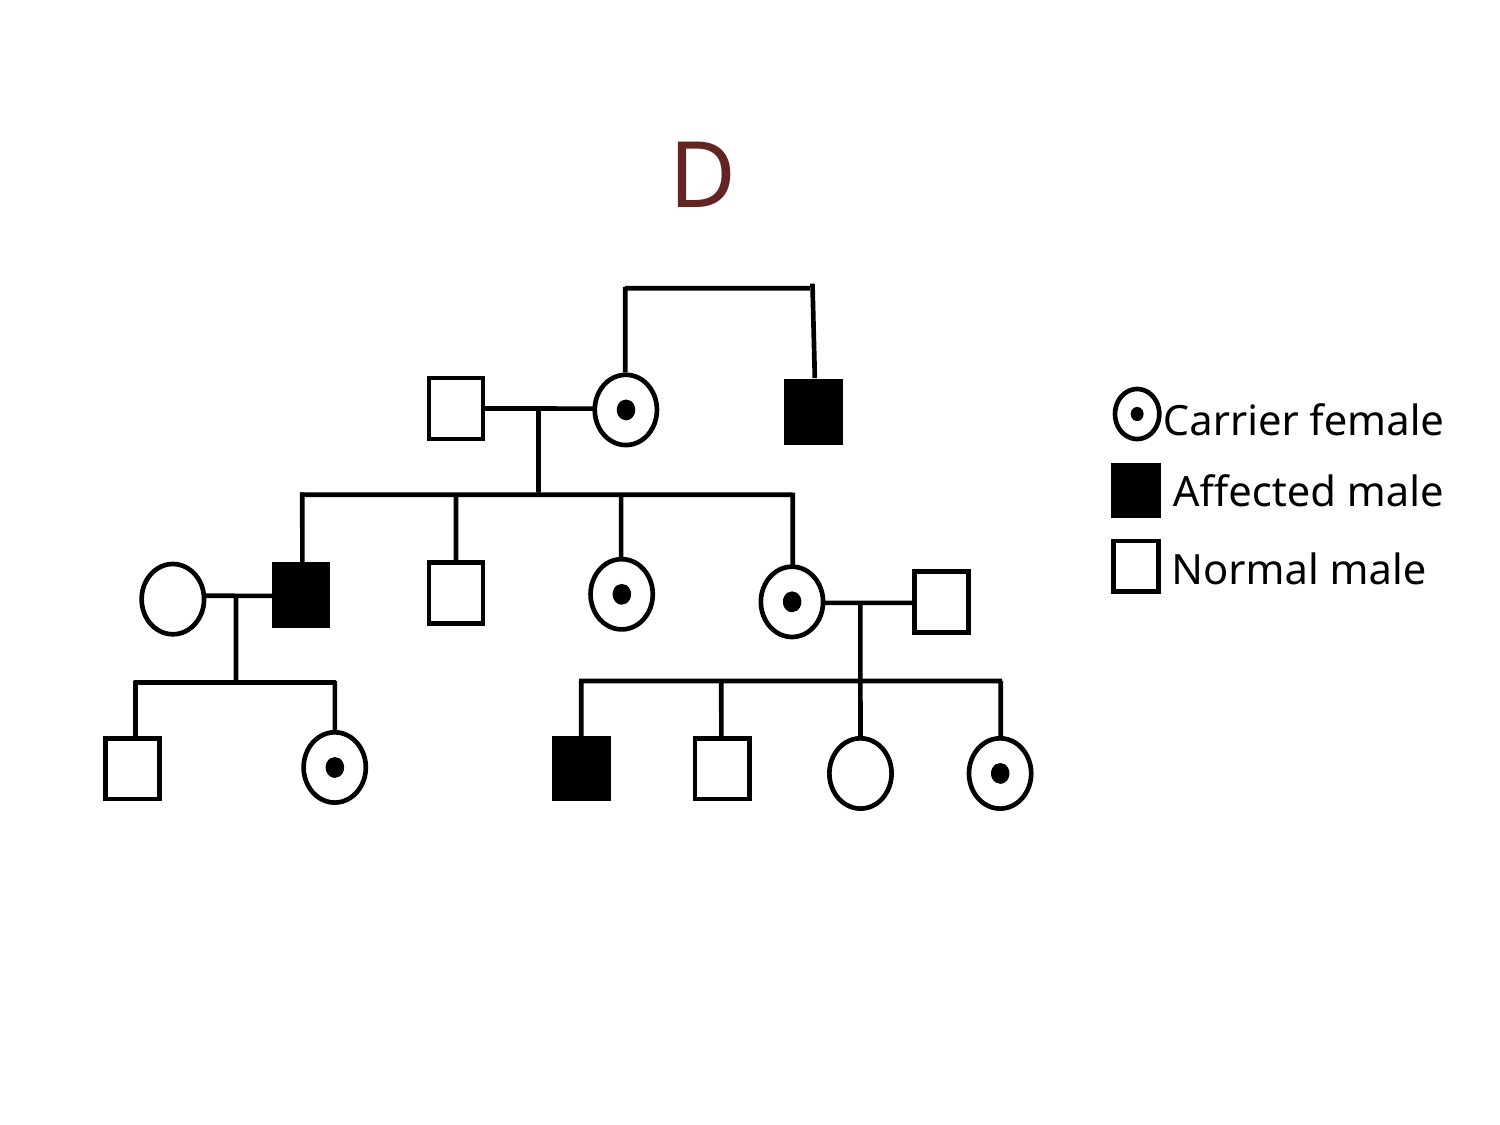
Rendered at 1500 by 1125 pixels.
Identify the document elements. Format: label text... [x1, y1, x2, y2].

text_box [1113, 386, 1451, 601]
text_box D [0, 121, 1407, 220]
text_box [105, 283, 1032, 809]
